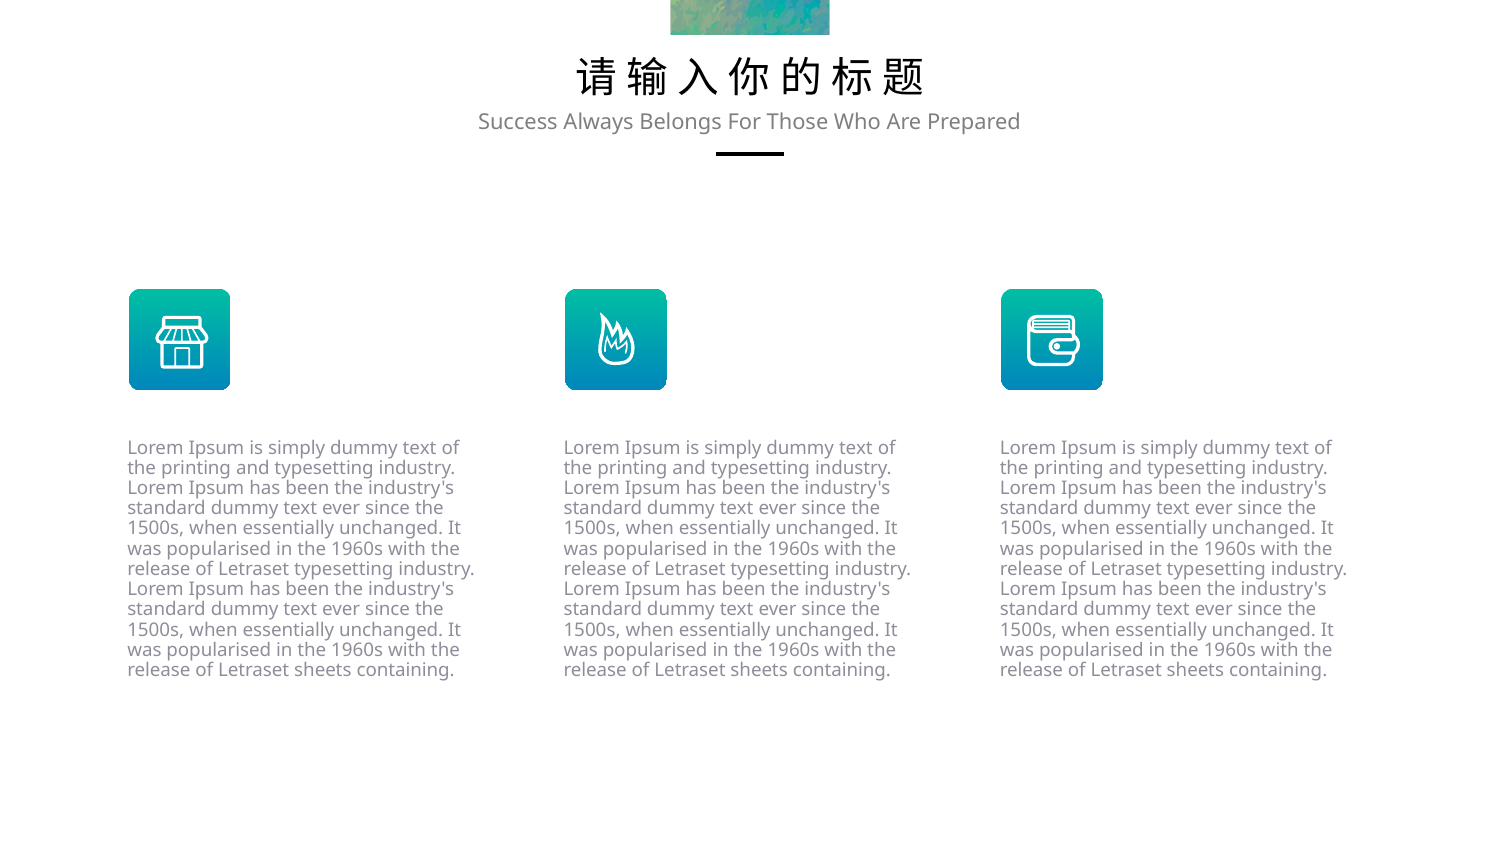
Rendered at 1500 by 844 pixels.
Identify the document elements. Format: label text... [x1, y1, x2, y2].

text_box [560, 288, 931, 686]
text_box 请输入你的标题 [560, 53, 940, 105]
text_box Success Always Belongs For Those Who Are Prepared [432, 105, 1068, 142]
picture [670, 0, 830, 35]
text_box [996, 288, 1367, 686]
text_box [123, 288, 495, 686]
